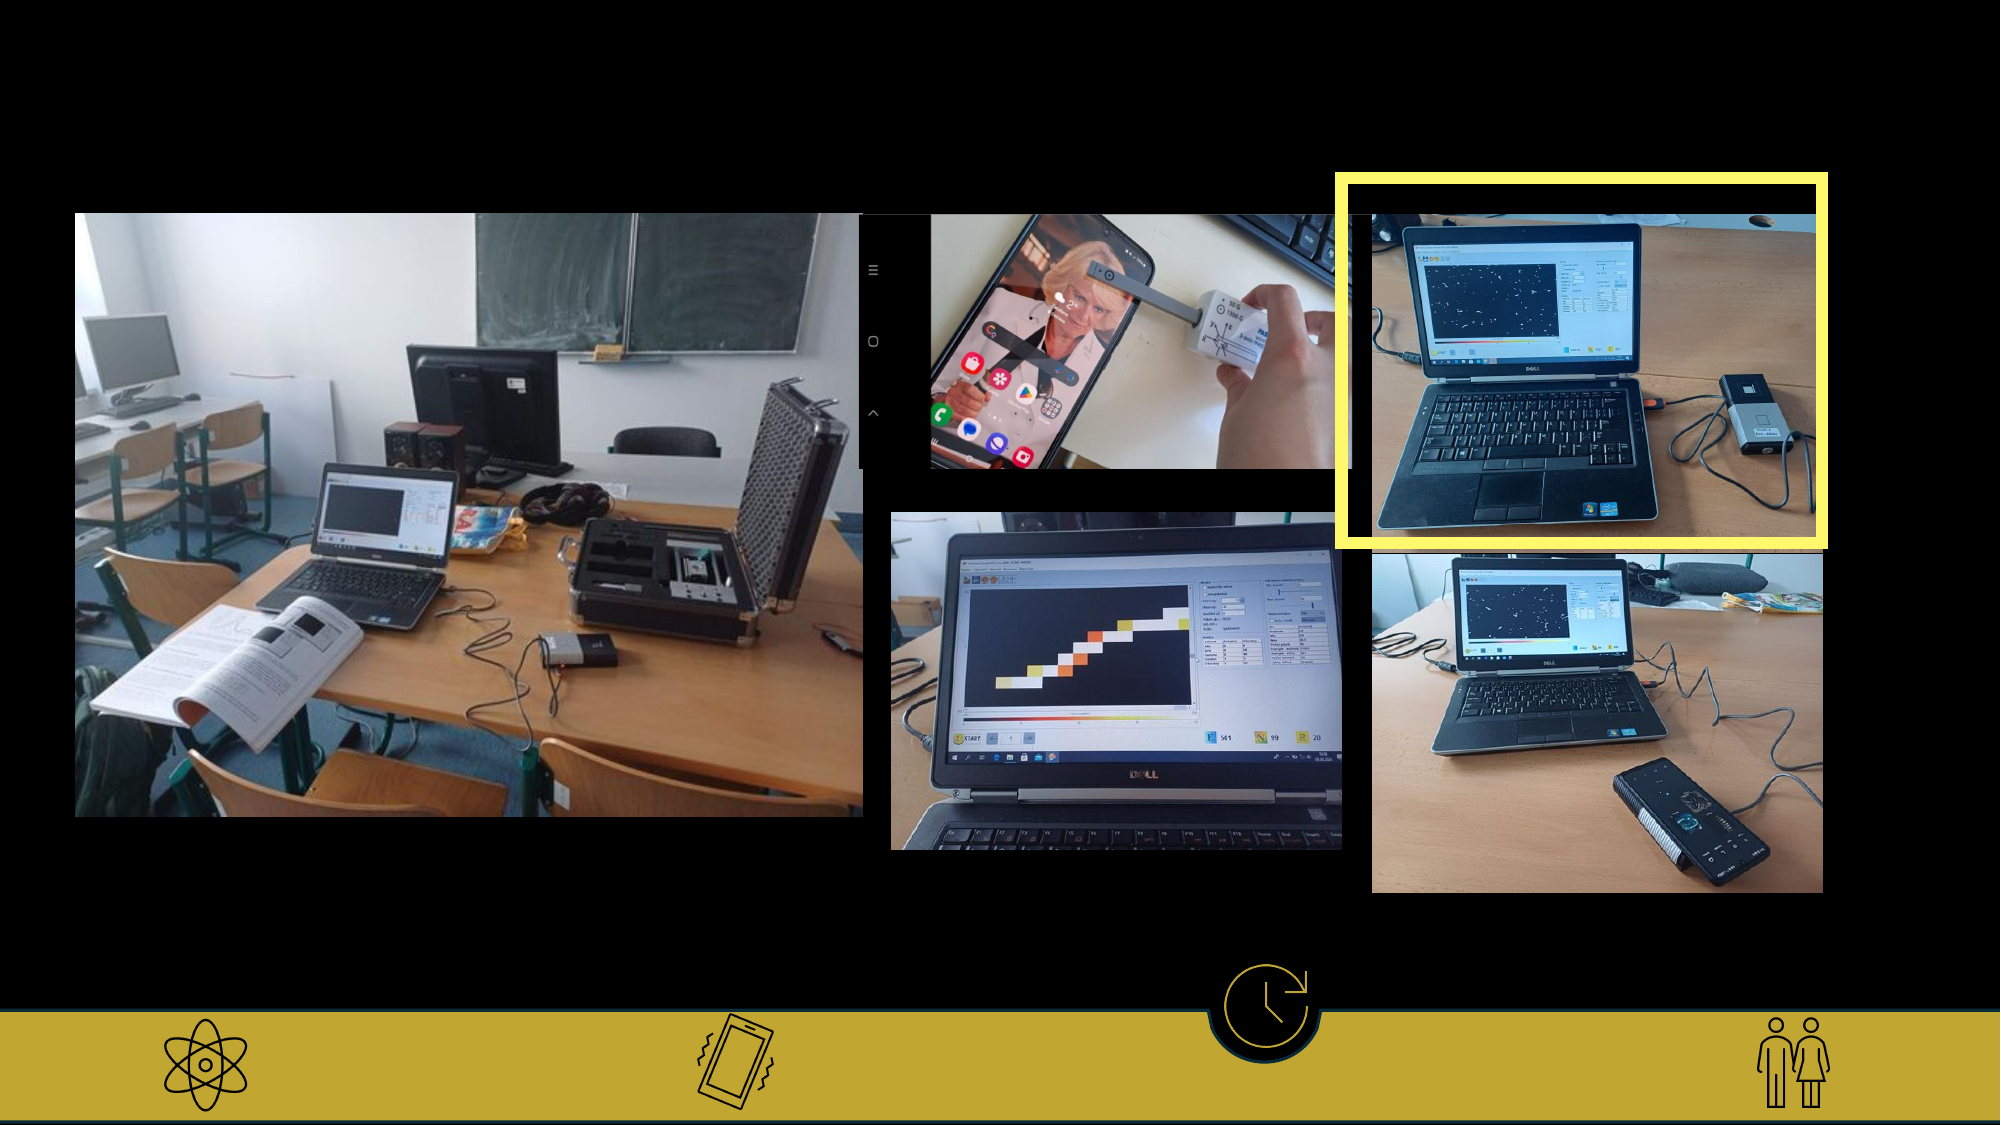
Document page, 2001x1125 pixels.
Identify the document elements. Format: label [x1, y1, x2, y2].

picture [1209, 949, 1323, 1063]
text_box [1340, 176, 1824, 545]
picture [1371, 214, 1823, 893]
picture [148, 1007, 263, 1123]
text_box [162, 324, 1888, 1039]
picture [1739, 1008, 1849, 1117]
picture [685, 1011, 786, 1112]
text_box [0, 1008, 2000, 1124]
picture [74, 85, 1343, 851]
